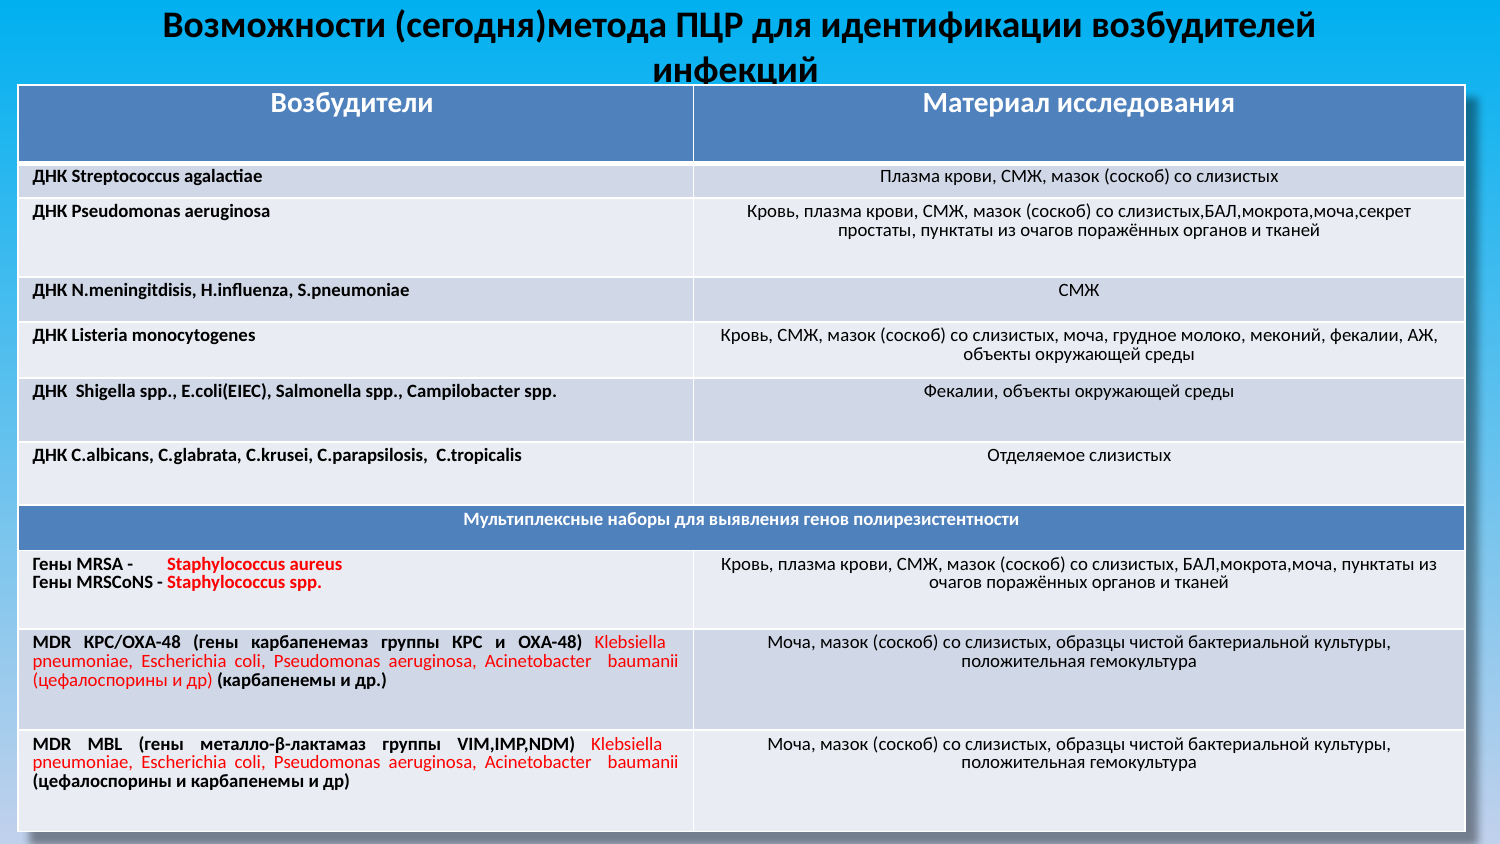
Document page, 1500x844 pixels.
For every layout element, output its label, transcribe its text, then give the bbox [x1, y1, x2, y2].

table_cell Кровь, СМЖ, мазок (соскоб) со слизистых, моча, грудное молоко, меконий, фекалии, АЖ, объекты окружающей среды [694, 323, 1464, 377]
table_cell ДНК Pseudomonas aeruginosa [19, 199, 693, 276]
table_cell Кровь, плазма крови, СМЖ, мазок (соскоб) со слизистых,БАЛ,мокрота,моча,секрет простаты, пунктаты из очагов поражённых органов и тканей [694, 199, 1464, 276]
table_cell Кровь, плазма крови, СМЖ, мазок (соскоб) со слизистых, БАЛ,мокрота,моча, пунктаты из очагов поражённых органов и тканей [694, 551, 1464, 628]
table_cell Моча, мазок (соскоб) со слизистых, образцы чистой бактериальной культуры, положительная гемокультура [694, 731, 1464, 831]
table_cell ДНК Shigella spp., E.coli(EIEC), Salmonella spp., Campilobacter spp. [19, 379, 693, 441]
table_cell Фекалии, объекты окружающей среды [694, 379, 1464, 441]
table_cell ДНК C.albicans, C.glabrata, C.krusei, C.parapsilosis, C.tropicalis [19, 443, 693, 504]
table_header Возбудители [19, 86, 693, 161]
table_cell ДНК Listeria monocytogenes [19, 323, 693, 377]
table_cell Гены MRSA - Staphylococcus aureus Гены MRSCoNS - Staphylococcus spp. [19, 551, 693, 628]
table_cell MDR КРС/OXA-48 (гены карбапенемаз группы КРС и ОХА-48) Klebsiella pneumoniae, Escherichia coli, Pseudomonas aeruginosa, Acinetobacter baumanii (цефалоспорины и др) (карбапенемы и др.) [19, 630, 693, 729]
title Возможности (сегодня)метода ПЦР для идентификации возбудителей инфекций [64, 0, 1415, 84]
table_cell Отделяемое слизистых [694, 443, 1464, 504]
table_cell ДНК N.meningitdisis, H.influenza, S.pneumoniae [19, 278, 693, 321]
table_cell Мультиплексные наборы для выявления генов полирезистентности [19, 506, 1464, 550]
table_cell MDR MBL (гены металло-β-лактамаз группы VIM,IMP,NDM) Klebsiella pneumoniae, Escherichia coli, Pseudomonas aeruginosa, Acinetobacter baumanii (цефалоспорины и карбапенемы и др) [19, 731, 693, 831]
table_cell Моча, мазок (соскоб) со слизистых, образцы чистой бактериальной культуры, положительная гемокультура [694, 630, 1464, 729]
table_cell ДНК Streptococcus agalactiae [19, 166, 693, 197]
table_cell Плазма крови, СМЖ, мазок (соскоб) со слизистых [694, 166, 1464, 197]
table_cell СМЖ [694, 278, 1464, 321]
table_header Материал исследования [694, 86, 1464, 161]
